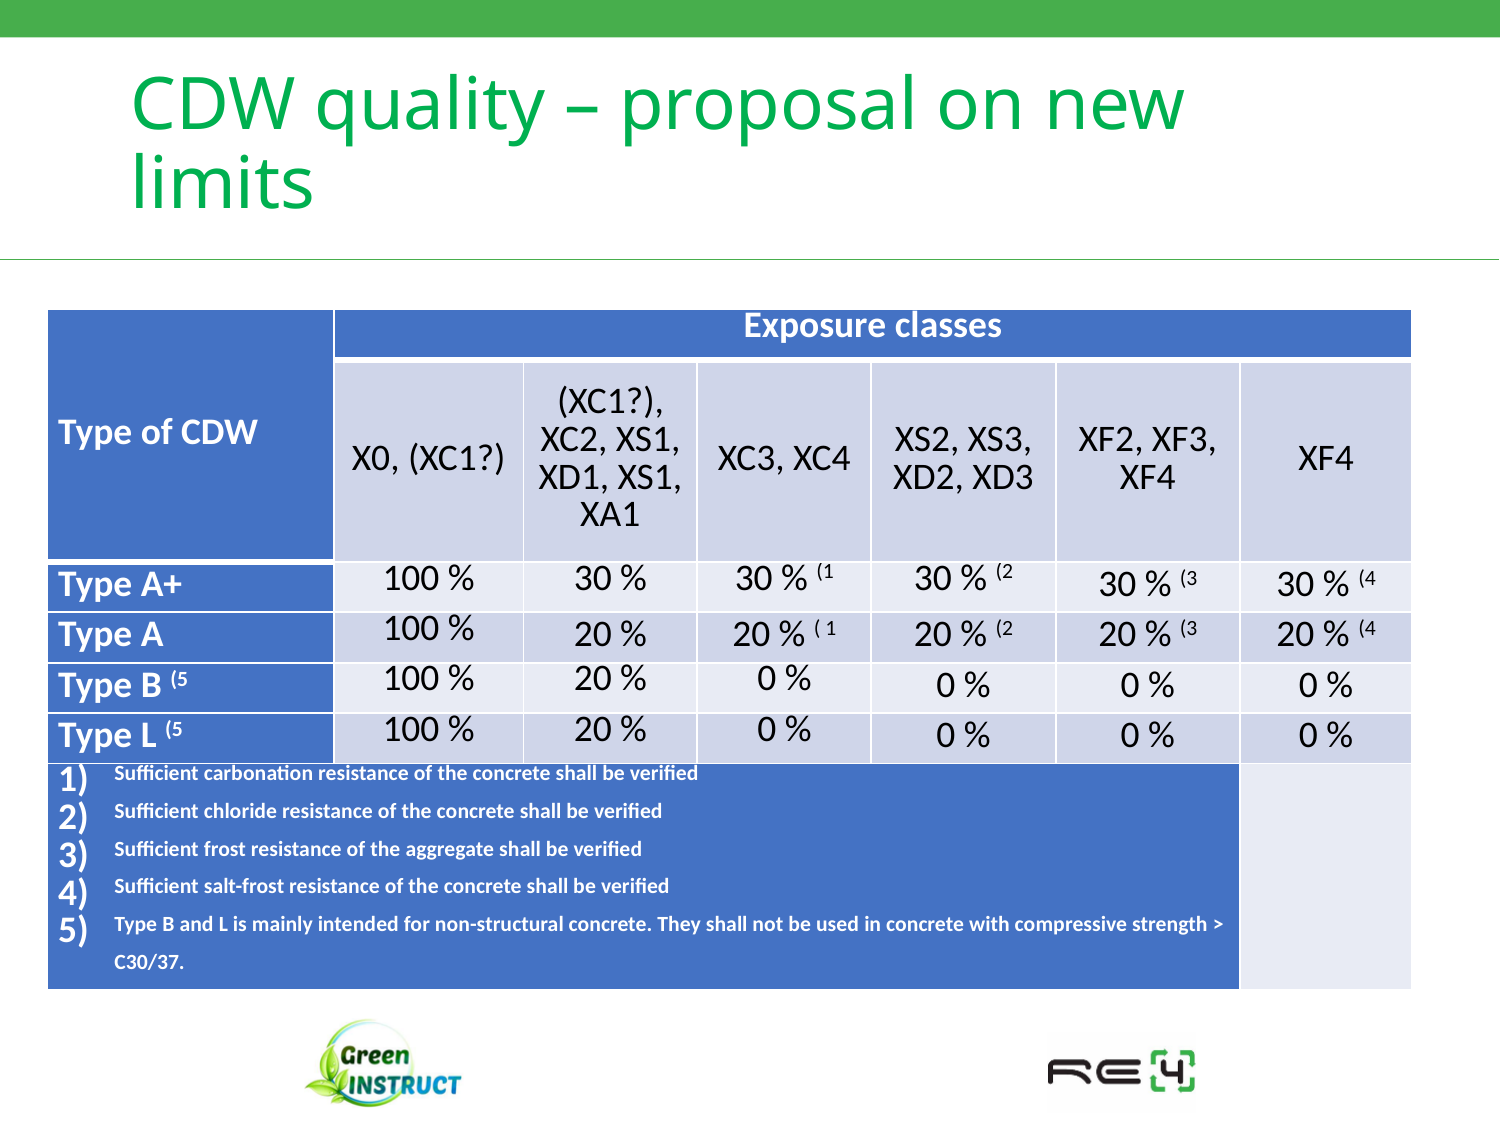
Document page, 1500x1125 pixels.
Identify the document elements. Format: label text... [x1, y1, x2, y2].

table_cell 0 % [872, 664, 1055, 712]
table_header Exposure classes [335, 310, 1411, 357]
table_cell 30 % [524, 563, 696, 611]
table_cell 30 % (4 [1241, 563, 1411, 611]
table_cell 0 % [698, 714, 870, 763]
table_cell Type L (5 [48, 714, 333, 763]
table_cell 20 % (4 [1241, 613, 1411, 662]
picture [304, 1012, 465, 1118]
title CDW quality – proposal on new limits [115, 59, 1397, 232]
table_cell 100 % [335, 664, 523, 712]
table_cell 20 % (2 [872, 613, 1055, 662]
table_cell 30 % (3 [1057, 563, 1239, 611]
table_cell 100 % [335, 714, 523, 763]
table_cell Sufficient carbonation resistance of the concrete shall be verified Sufficient chloride resistance of the concrete shall be verified Sufficient frost resistance of the aggregate shall be verified Sufficient salt-frost resistance of the concrete shall be verified Type B and L is mainly intended for non-structural concrete. They shall not be used in concrete with compressive strength > C30/37. [48, 764, 1239, 989]
table_cell Type B (5 [48, 664, 333, 712]
table_cell XF2, XF3, XF4 [1057, 363, 1239, 561]
table_cell 0 % [1057, 664, 1239, 712]
picture [1047, 1032, 1196, 1113]
table_cell 20 % [524, 613, 696, 662]
table_cell 100 % [335, 563, 523, 611]
table_cell XC3, XC4 [698, 363, 870, 561]
table_cell 20 % [524, 714, 696, 763]
table_cell X0, (XC1?) [335, 363, 523, 561]
table_cell [1241, 764, 1411, 989]
table_cell 0 % [1057, 714, 1239, 763]
table_cell 0 % [1241, 664, 1411, 712]
table_cell 0 % [872, 714, 1055, 763]
table_cell Type A [48, 613, 333, 662]
table_header Type of CDW [48, 310, 333, 559]
table_cell 0 % [1241, 714, 1411, 763]
table_cell Type A+ [48, 565, 333, 611]
table_cell XS2, XS3, XD2, XD3 [872, 363, 1055, 561]
table_cell 0 % [698, 664, 870, 712]
table_cell 30 % (2 [872, 563, 1055, 611]
table_cell 20 % ( 1 [698, 613, 870, 662]
table_cell (XC1?), XC2, XS1, XD1, XS1, XA1 [524, 363, 696, 561]
table_cell XF4 [1241, 363, 1411, 561]
table_cell 20 % [524, 664, 696, 712]
table_cell 100 % [335, 613, 523, 662]
table_cell 30 % (1 [698, 563, 870, 611]
table_cell 20 % (3 [1057, 613, 1239, 662]
